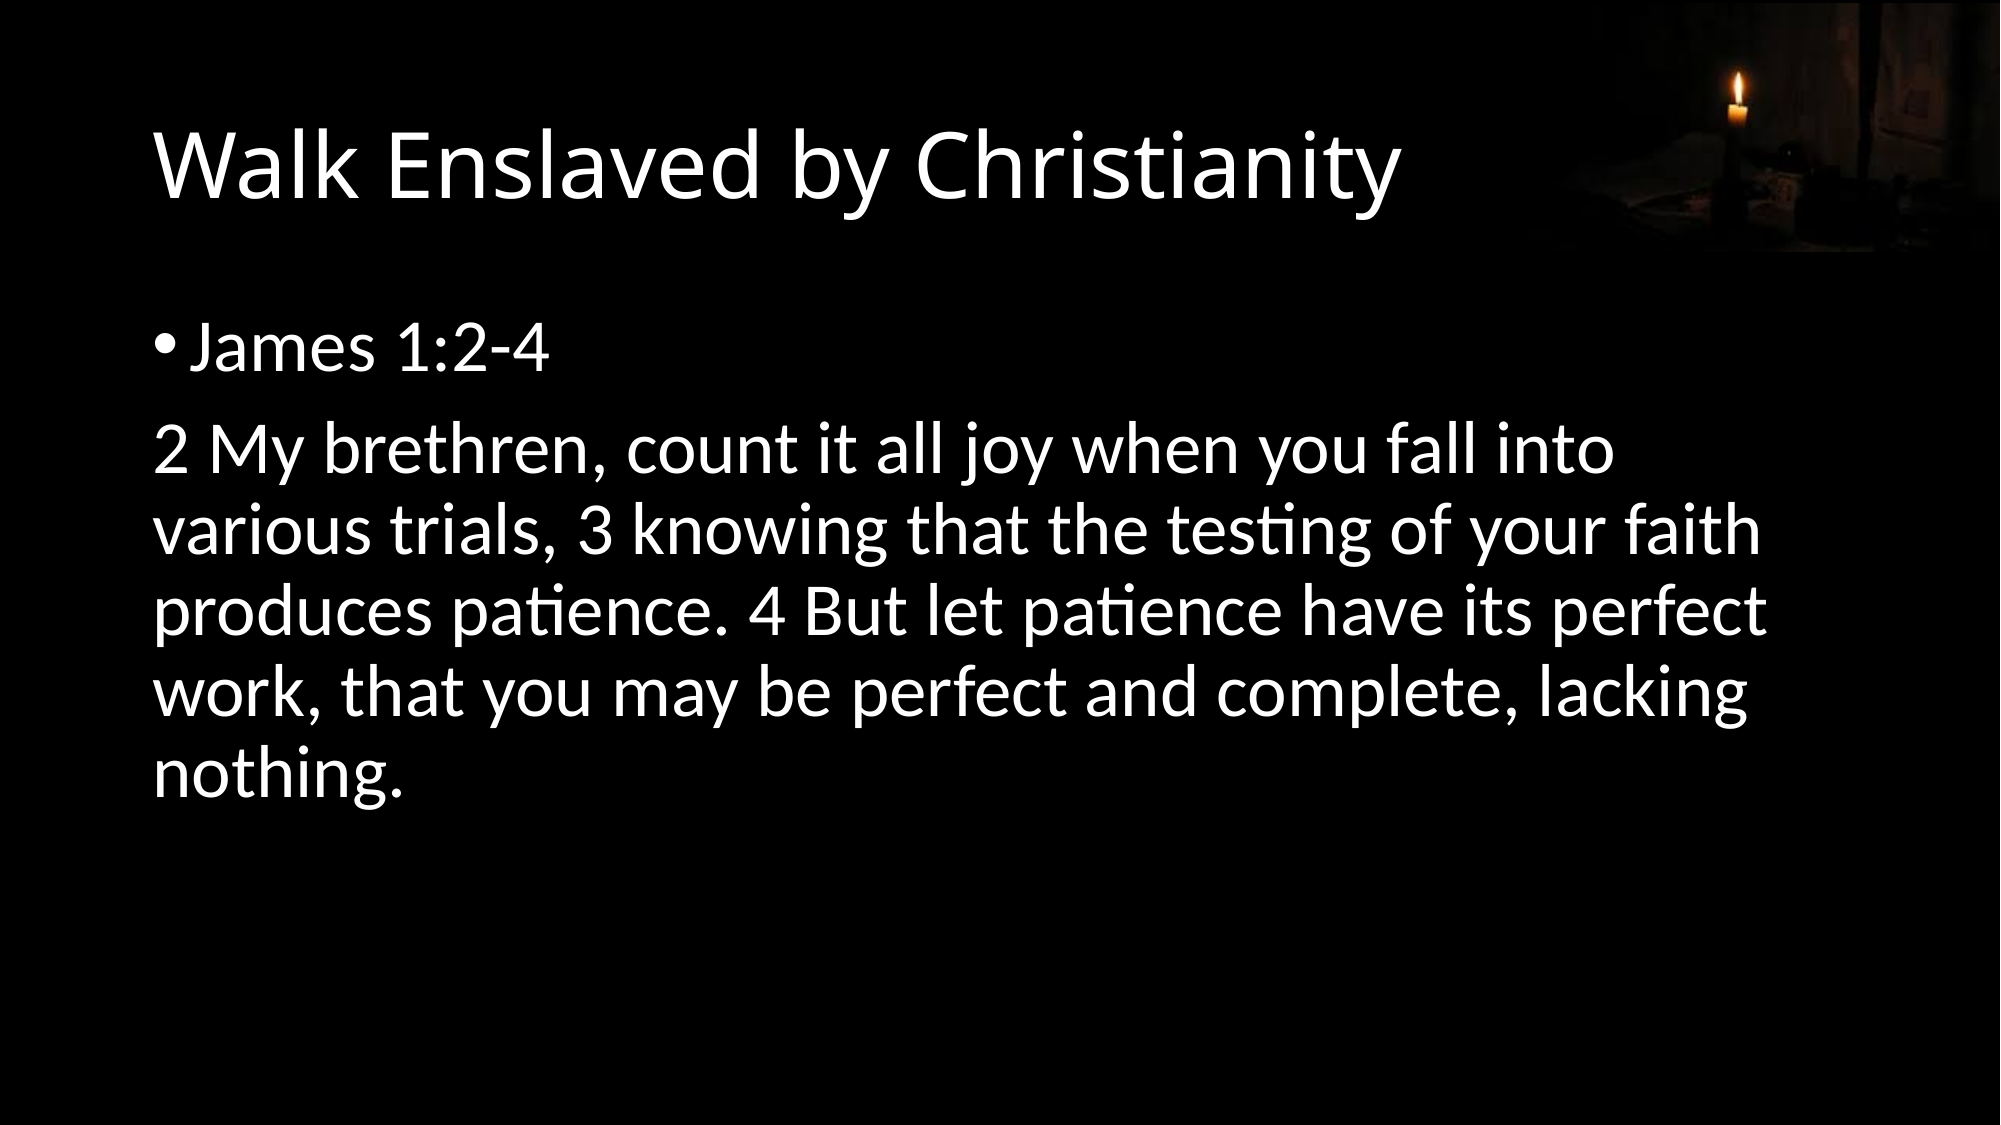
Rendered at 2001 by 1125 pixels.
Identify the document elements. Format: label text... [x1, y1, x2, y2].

list James 1:2-4 2 My brethren, count it all joy when you fall into various trials, 3 knowing that the testing of your faith produces patience. 4 But let patience have its perfect work, that you may be perfect and complete, lacking nothing. [137, 299, 1863, 1014]
picture [1503, 3, 2000, 252]
title Walk Enslaved by Christianity [137, 59, 1863, 278]
